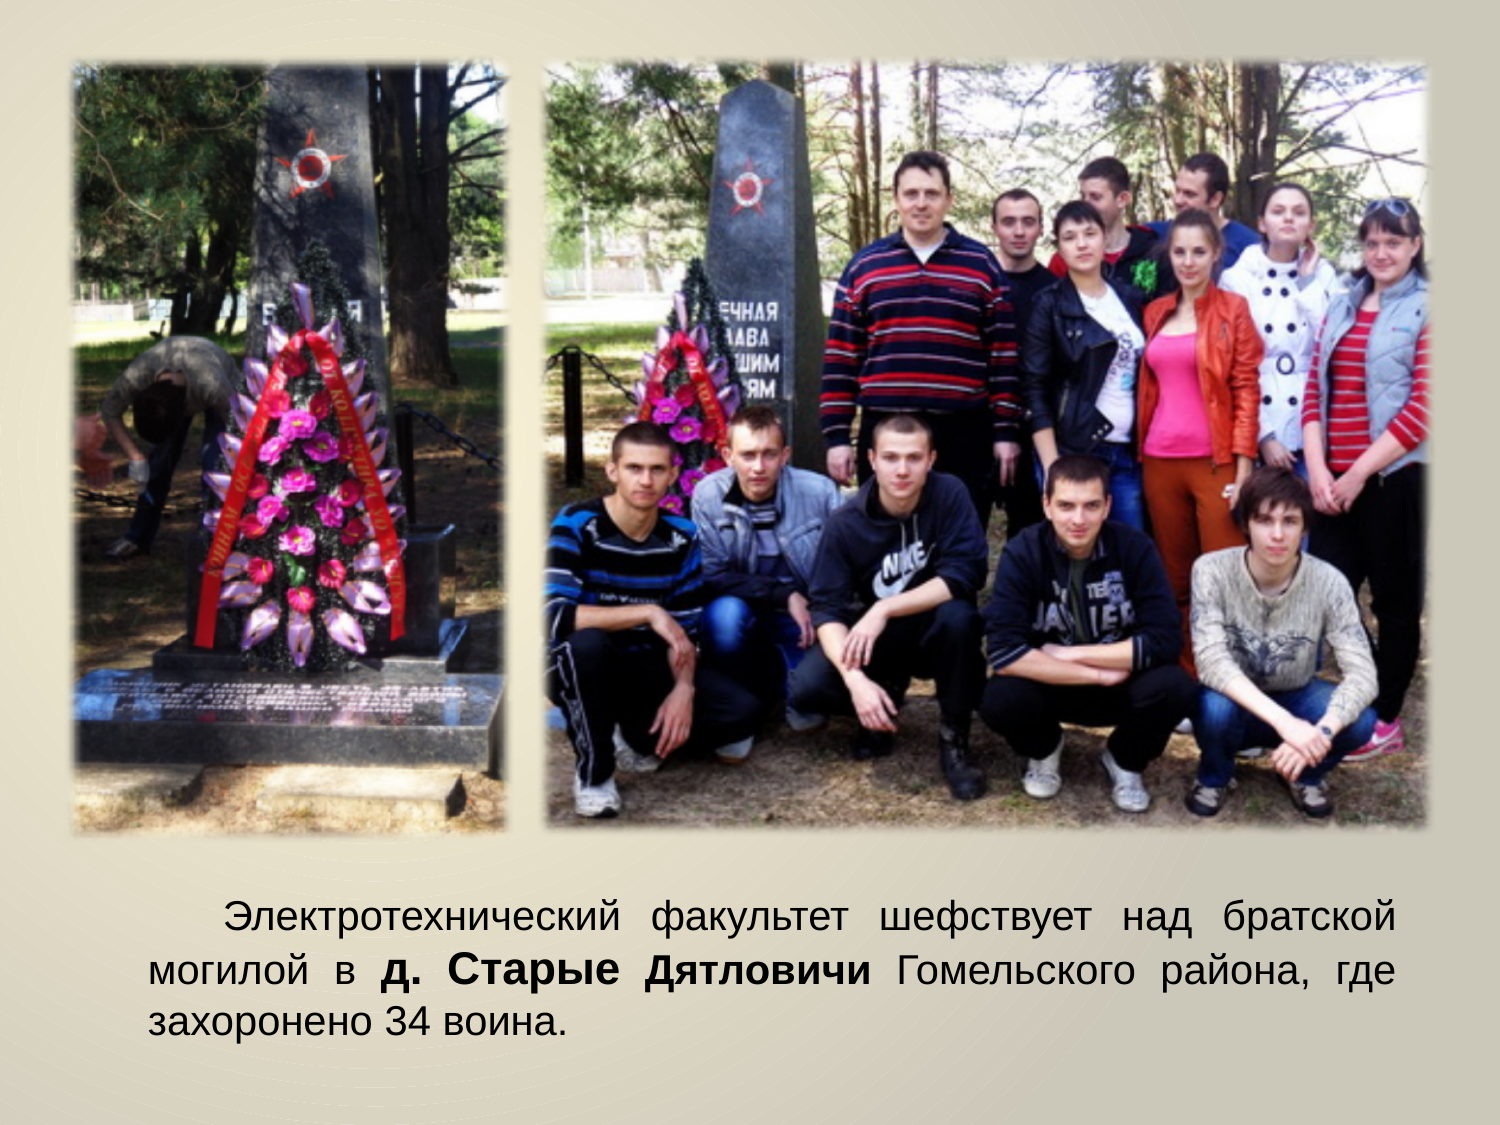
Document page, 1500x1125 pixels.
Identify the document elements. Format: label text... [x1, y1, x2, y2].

picture [64, 54, 514, 843]
picture [537, 54, 1436, 839]
text_box Электротехнический факультет шефствует над братской могилой в д. Старые Дятловичи Гомельского района, где захоронено 34 воина. [76, 881, 1412, 1125]
